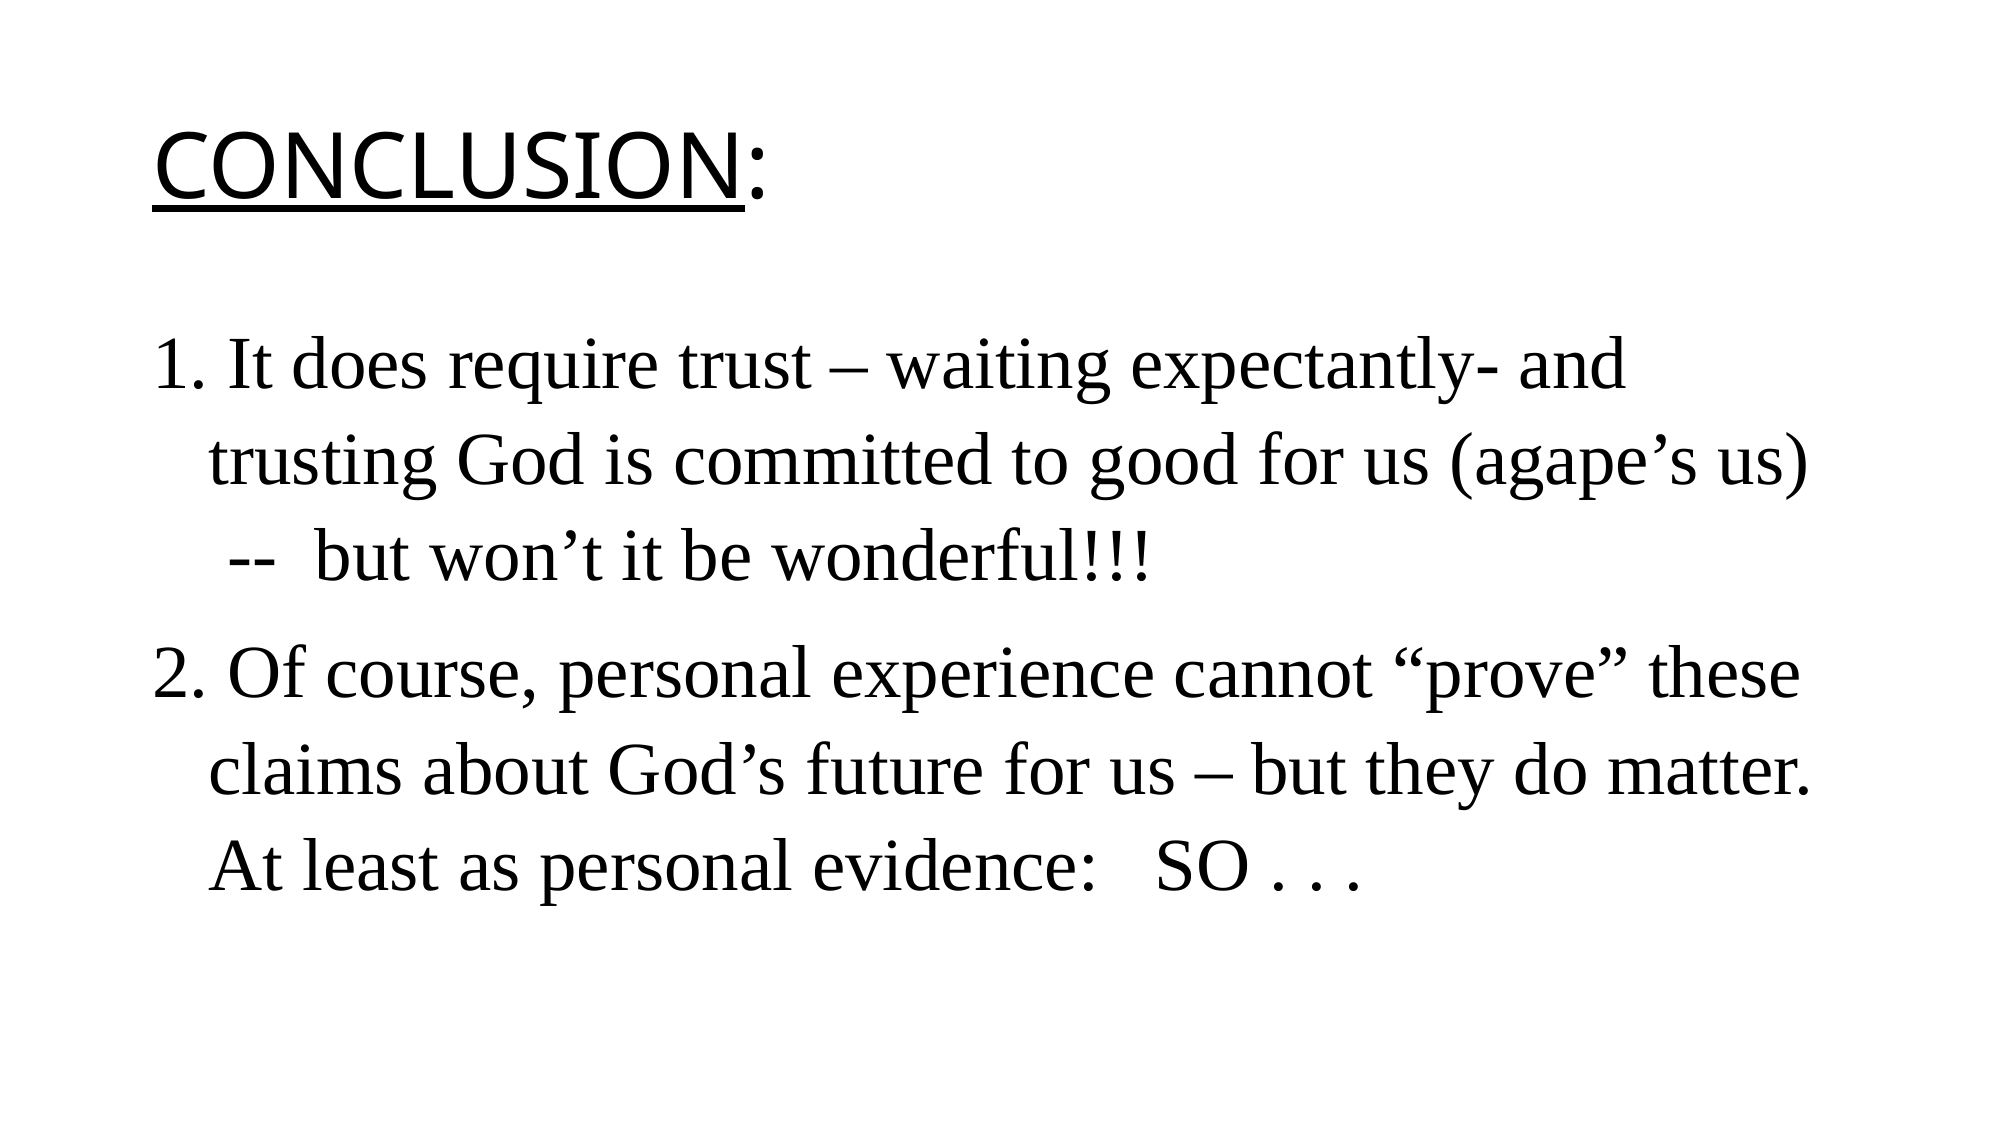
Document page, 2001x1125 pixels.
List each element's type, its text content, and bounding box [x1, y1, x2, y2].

title CONCLUSION: [137, 59, 1863, 278]
list It does require trust – waiting expectantly- and trusting God is committed to good for us (agape’s us) -- but won’t it be wonderful!!! Of course, personal experience cannot “prove” these claims about God’s future for us – but they do matter. At least as personal evidence: SO . . . [137, 299, 1863, 1014]
